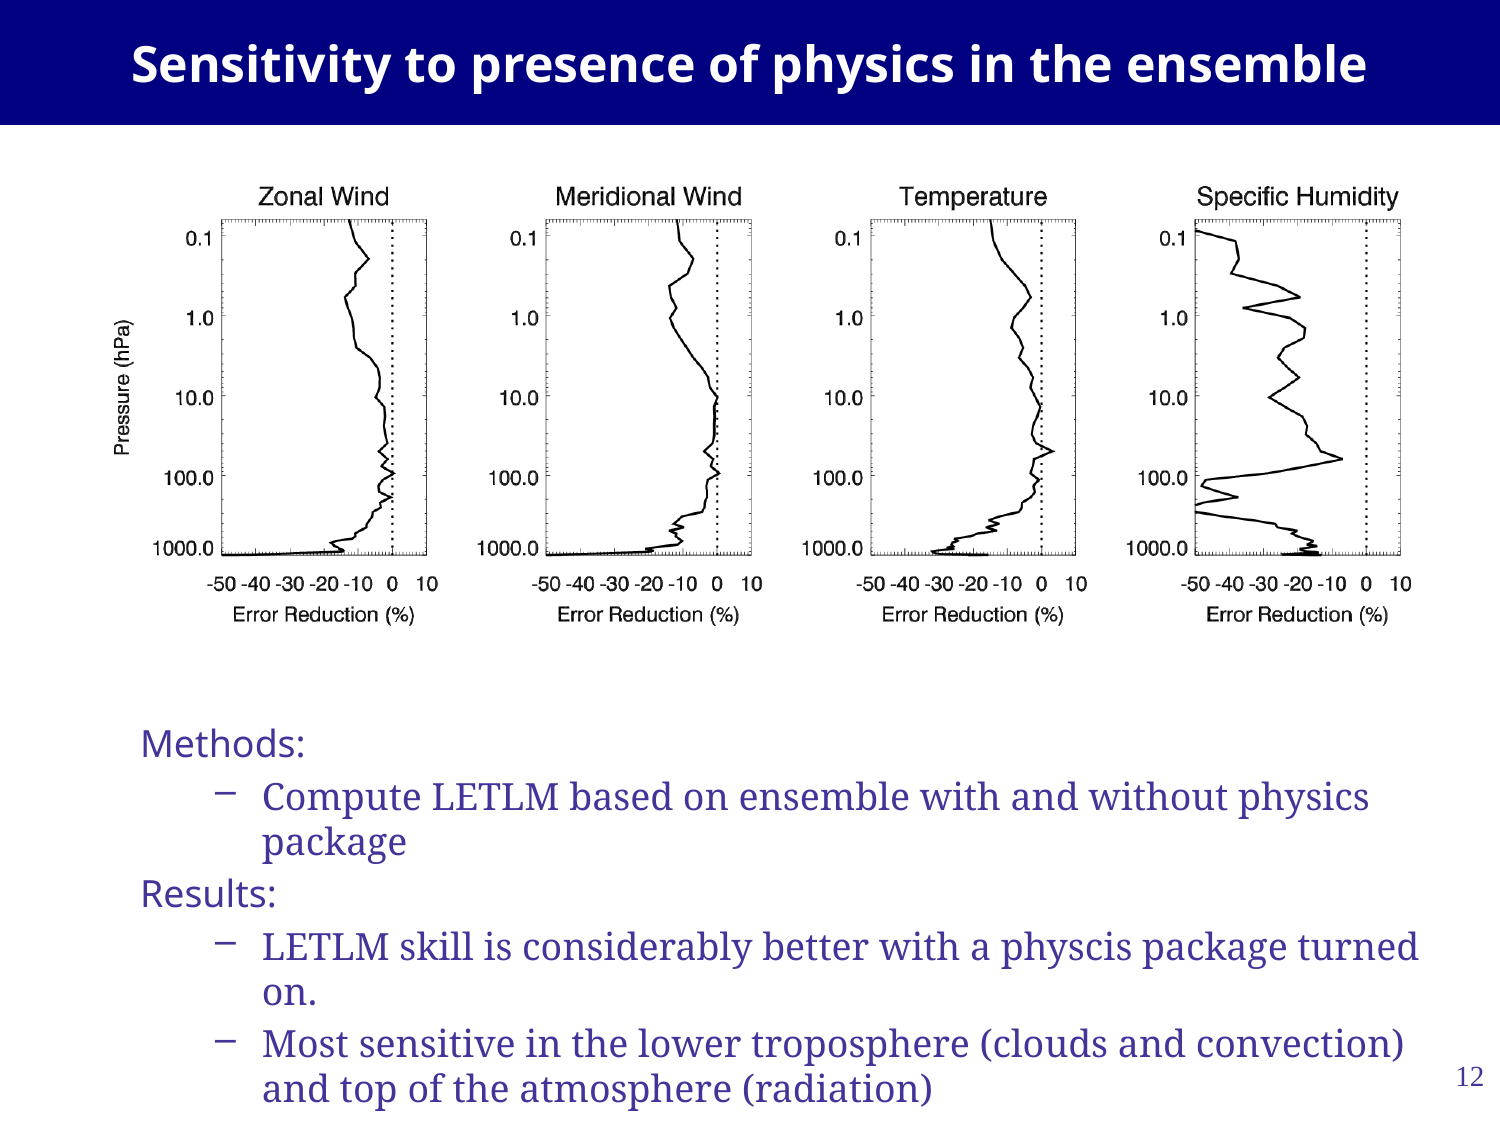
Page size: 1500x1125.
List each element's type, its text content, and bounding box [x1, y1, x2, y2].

slide_number 12 [1187, 1049, 1500, 1125]
list Methods: Compute LETLM based on ensemble with and without physics package Results: LETLM skill is considerably better with a physcis package turned on. Most sensitive in the lower troposphere (clouds and convection) and top of the atmosphere (radiation) [124, 712, 1456, 1051]
title Sensitivity to presence of physics in the ensemble [0, 0, 1500, 126]
picture [87, 162, 1437, 651]
